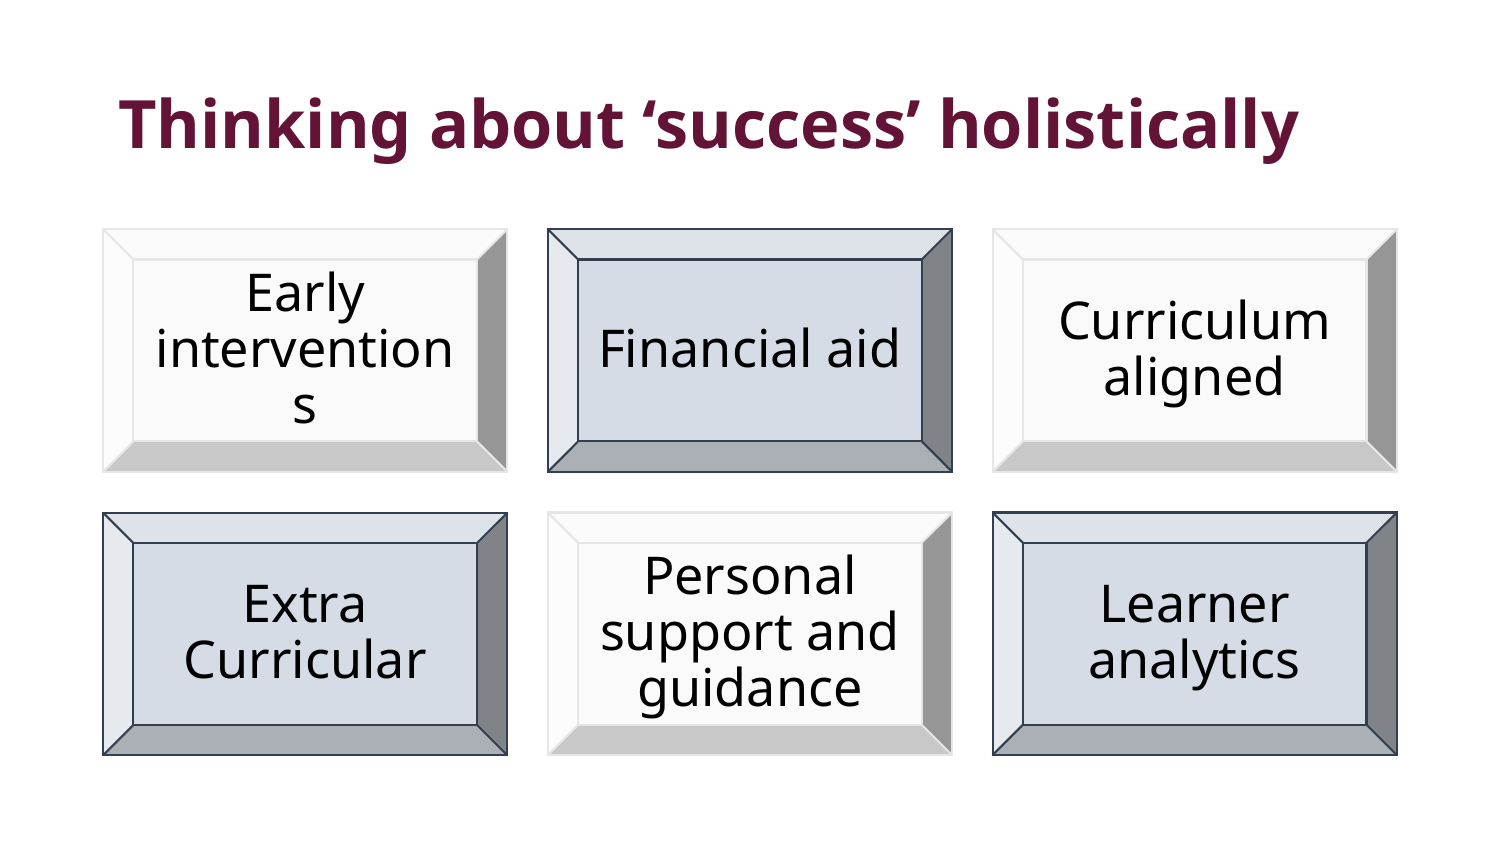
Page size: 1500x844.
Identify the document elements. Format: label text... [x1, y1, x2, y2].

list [103, 224, 1397, 760]
title Thinking about ‘success’ holistically [103, 44, 1397, 208]
